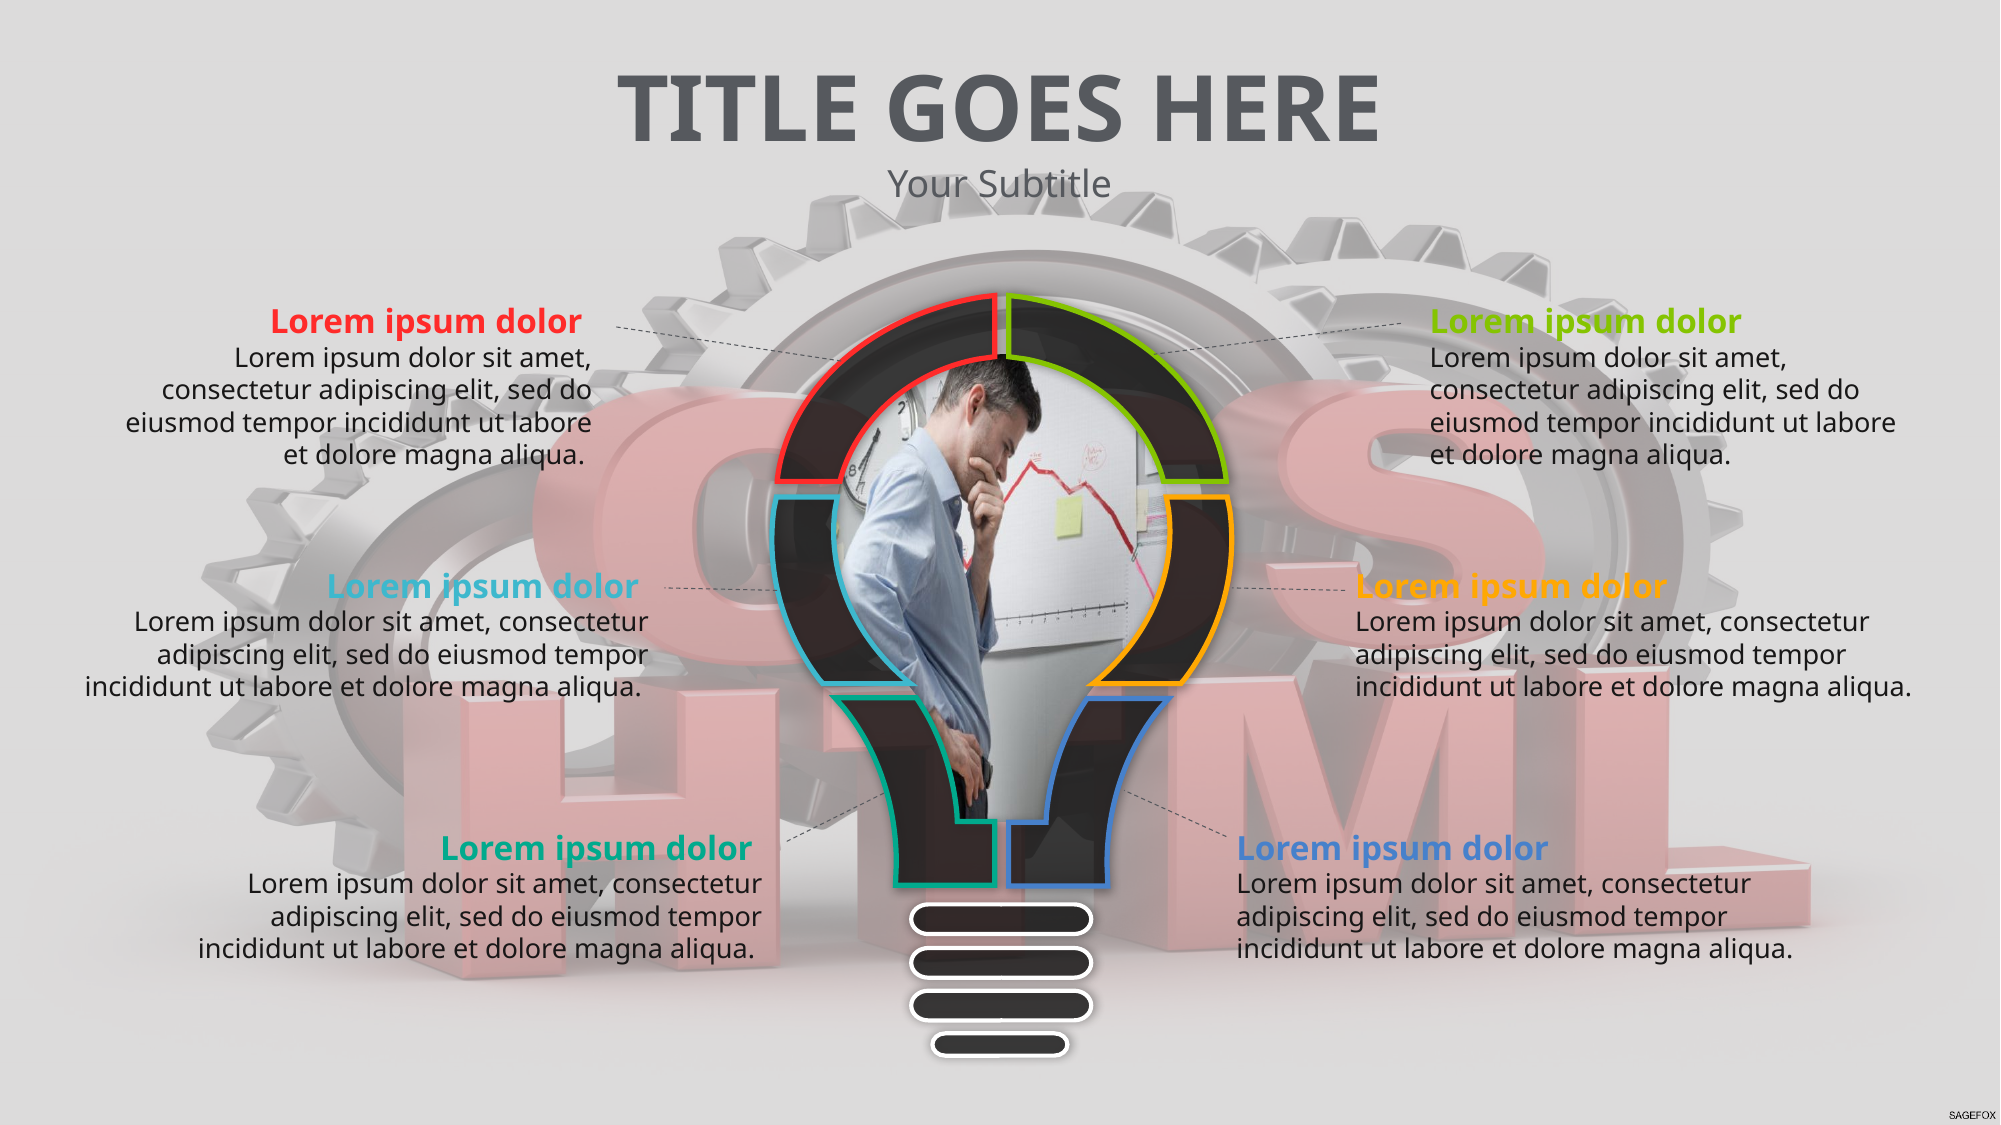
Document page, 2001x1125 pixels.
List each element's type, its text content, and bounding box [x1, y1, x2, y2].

text_box [844, 364, 1163, 819]
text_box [1231, 587, 1346, 591]
text_box [770, 495, 914, 685]
text_box [1007, 697, 1171, 888]
text_box Lorem ipsum dolor Lorem ipsum dolor sit amet, consectetur adipiscing elit, sed do eiusmod tempor incididunt ut labore et dolore magna aliqua. [43, 559, 659, 708]
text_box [615, 326, 842, 362]
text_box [1123, 790, 1227, 837]
text_box [1007, 294, 1228, 483]
text_box Lorem ipsum dolor Lorem ipsum dolor sit amet, consectetur adipiscing elit, sed do eiusmod tempor incididunt ut labore et dolore magna aliqua. [136, 821, 772, 970]
text_box TITLE GOES HERE Your Subtitle [548, 42, 1452, 212]
text_box [776, 294, 996, 483]
text_box Lorem ipsum dolor Lorem ipsum dolor sit amet, consectetur adipiscing elit, sed do eiusmod tempor incididunt ut labore et dolore magna aliqua. [108, 295, 602, 476]
text_box [931, 1032, 1069, 1057]
picture [1925, 0, 2001, 1125]
text_box Lorem ipsum dolor Lorem ipsum dolor sit amet, consectetur adipiscing elit, sed do eiusmod tempor incididunt ut labore et dolore magna aliqua. [1345, 559, 1986, 708]
text_box [910, 989, 1093, 1022]
text_box [910, 946, 1093, 979]
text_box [664, 587, 778, 591]
text_box [832, 696, 996, 887]
text_box [1089, 495, 1233, 685]
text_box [785, 793, 884, 842]
text_box Lorem ipsum dolor Lorem ipsum dolor sit amet, consectetur adipiscing elit, sed do eiusmod tempor incididunt ut labore et dolore magna aliqua. [1226, 821, 1872, 970]
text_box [1153, 323, 1401, 355]
text_box [910, 903, 1093, 936]
text_box Lorem ipsum dolor Lorem ipsum dolor sit amet, consectetur adipiscing elit, sed do eiusmod tempor incididunt ut labore et dolore magna aliqua. [1419, 295, 1913, 476]
